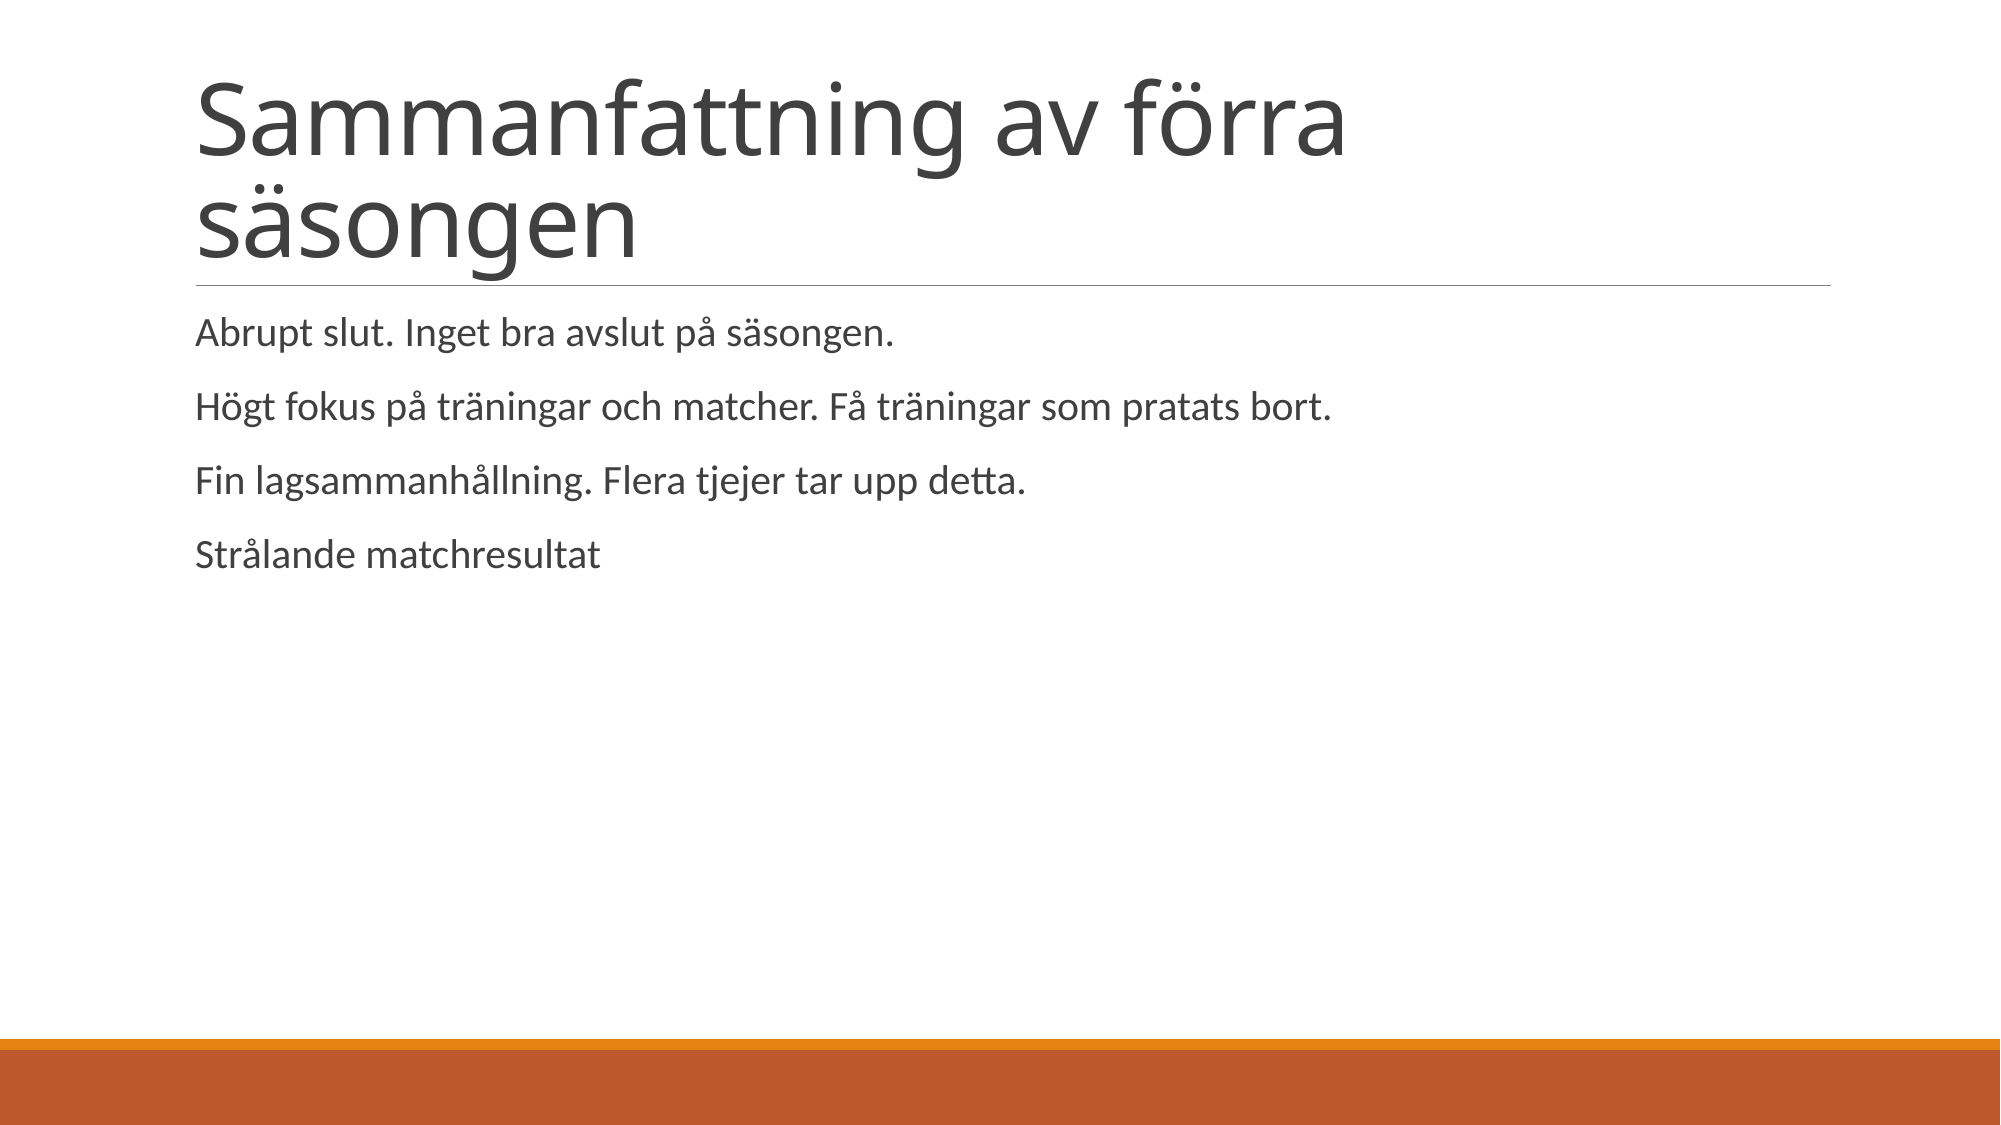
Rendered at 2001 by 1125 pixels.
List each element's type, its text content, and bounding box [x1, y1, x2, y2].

title Sammanfattning av förra säsongen [180, 47, 1830, 285]
list Abrupt slut. Inget bra avslut på säsongen. Högt fokus på träningar och matcher. Få träningar som pratats bort. Fin lagsammanhållning. Flera tjejer tar upp detta. Strålande matchresultat [180, 302, 1830, 963]
